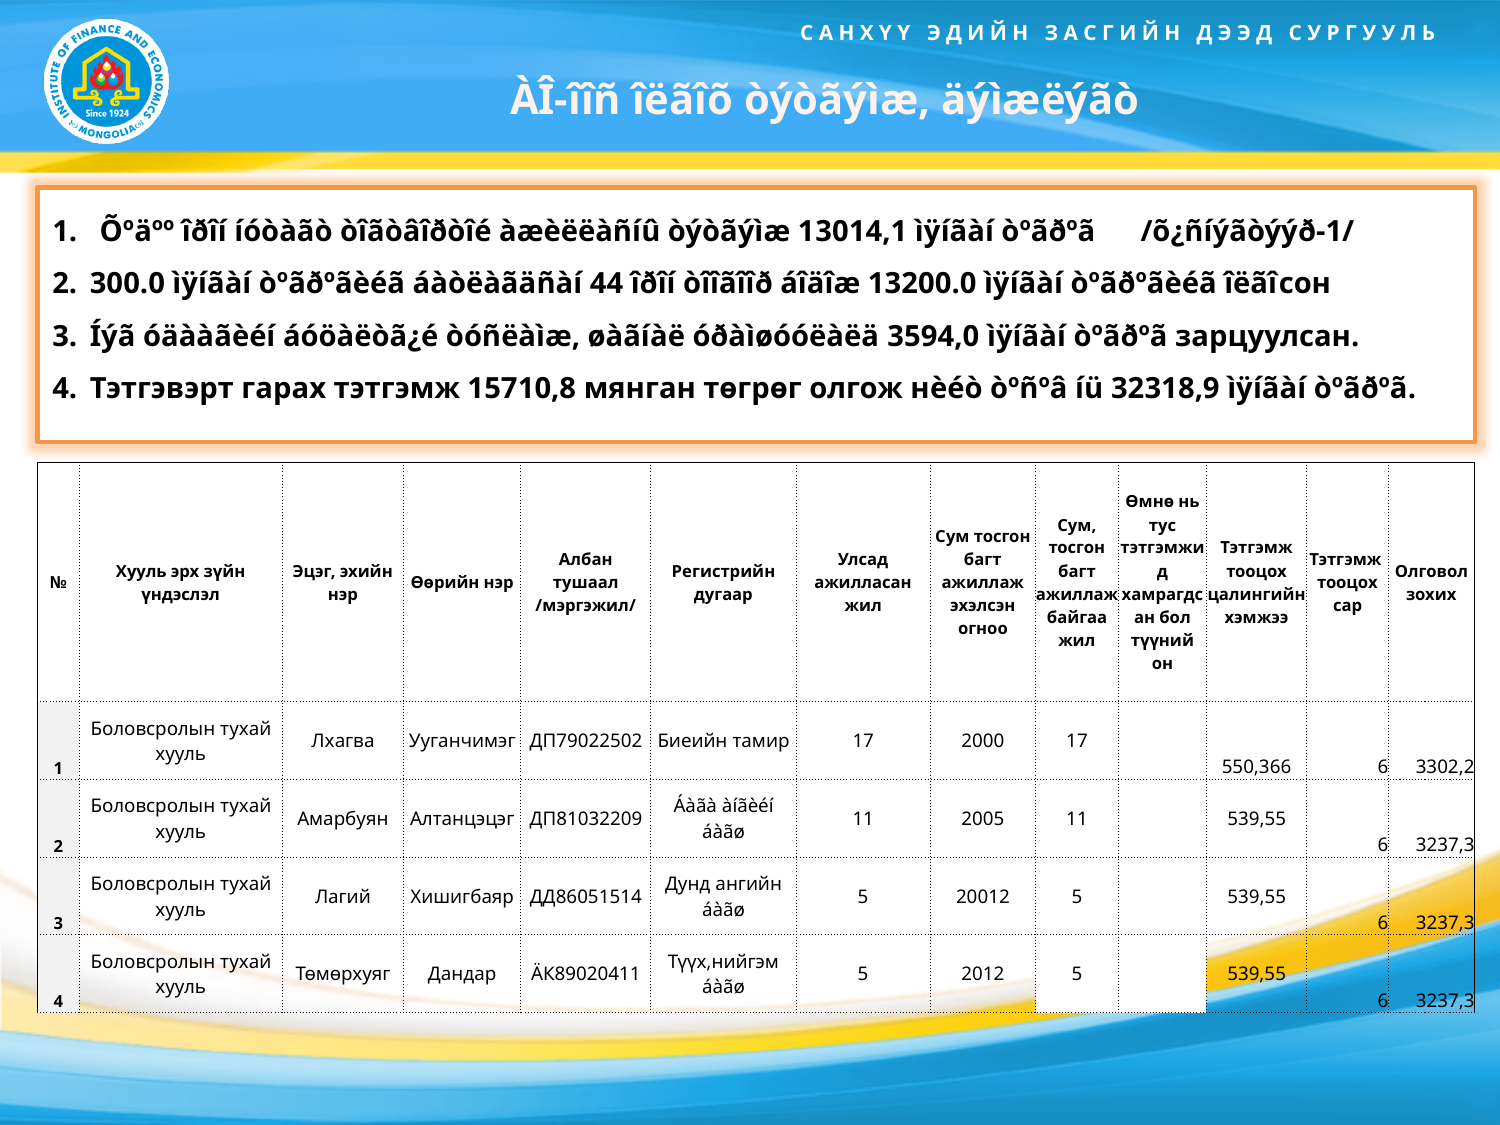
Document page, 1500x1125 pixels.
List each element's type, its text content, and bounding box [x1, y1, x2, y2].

table_cell ДД86051514 [521, 857, 651, 935]
table_cell 6 [1307, 702, 1388, 779]
table_cell ДП81032209 [521, 779, 651, 857]
table_cell 6 [1307, 857, 1388, 935]
table_header № [38, 463, 79, 702]
table_header Албан тушаал /мэргэжил/ [521, 463, 651, 702]
table_header Эцэг, эхийн нэр [282, 463, 404, 702]
table_cell 539,55 [1206, 857, 1307, 935]
table_cell 5 [1036, 857, 1119, 935]
table_header Тэтгэмж тооцох цалингийн хэмжээ [1206, 463, 1307, 702]
table_cell 3237,3 [1388, 857, 1474, 935]
table_cell ДП79022502 [521, 702, 651, 779]
title ÀÎ-îîñ îëãîõ òýòãýìæ, äýìæëýãò [149, 24, 1500, 171]
table_cell 5 [1036, 935, 1119, 1013]
table_cell Боловсролын тухай хууль [79, 702, 282, 779]
table_header Олговол зохих [1388, 463, 1474, 702]
table_cell 2 [38, 779, 79, 857]
table_cell Дунд ангийн áàãø [651, 857, 796, 935]
text_box 1. Õºäºº îðîí íóòàãò òîãòâîðòîé àæèëëàñíû òýòãýìæ 13014,1 ìÿíãàí òºãðºã /õ¿ñíýãòýýð-1/ 300.0 ìÿíãàí òºãðºãèéã áàòëàãäñàí 44 îðîí òîîãîîð áîäîæ 13200.0 ìÿíãàí òºãðºãèéã îëãîсон Íýã óäààãèéí áóöàëòã¿é òóñëàìæ, øàãíàë óðàìøóóëàëä 3594,0 ìÿíãàí òºãðºã зарцуулсан. Тэтгэвэрт гарах тэтгэмж 15710,8 мянган төгрөг олгож нèéò òºñºâ íü 32318,9 ìÿíãàí òºãðºã. [35, 185, 1477, 444]
table_cell 539,55 [1206, 779, 1307, 857]
table_cell Төмөрхуяг [282, 935, 404, 1013]
table_header Өмнө нь тус тэтгэмжид хамрагдсан бол түүний он [1119, 463, 1206, 702]
table_header Улсад ажилласан жил [796, 463, 930, 702]
table_cell 17 [796, 702, 930, 779]
table_header Регистрийн дугаар [651, 463, 796, 702]
table_cell 4 [38, 935, 79, 1013]
table_cell Боловсролын тухай хууль [79, 857, 282, 935]
table_cell Хишигбаяр [404, 857, 521, 935]
table_cell 550,366 [1206, 702, 1307, 779]
table_cell Биеийн тамир [651, 702, 796, 779]
table_cell Боловсролын тухай хууль [79, 779, 282, 857]
table_cell 2012 [930, 935, 1036, 1013]
picture [0, 0, 1500, 1125]
table_cell Амарбуян [282, 779, 404, 857]
table_cell 539,55 [1206, 935, 1307, 1013]
table_cell 5 [796, 935, 930, 1013]
table_cell Ууганчимэг [404, 702, 521, 779]
table_cell 5 [796, 857, 930, 935]
picture [91, 57, 123, 89]
table_cell Боловсролын тухай хууль [79, 935, 282, 1013]
table_cell 6 [1307, 935, 1388, 1013]
table_header Өөрийн нэр [404, 463, 521, 702]
table_cell Áàãà àíãèéí áàãø [651, 779, 796, 857]
table_cell 3302,2 [1388, 702, 1474, 779]
table_cell ÄК89020411 [521, 935, 651, 1013]
table_header Тэтгэмж тооцох сар [1307, 463, 1388, 702]
table_cell 6 [1307, 779, 1388, 857]
table_cell 11 [1036, 779, 1119, 857]
table_cell 17 [1036, 702, 1119, 779]
table_cell Түүх,нийгэм áàãø [651, 935, 796, 1013]
table_cell 1 [38, 702, 79, 779]
table_cell 3 [38, 857, 79, 935]
table_cell Дандар [404, 935, 521, 1013]
table_cell 20012 [930, 857, 1036, 935]
table_cell 3237,3 [1388, 779, 1474, 857]
table_cell Алтанцэцэг [404, 779, 521, 857]
table_header Сум, тосгон багт ажиллаж байгаа жил [1036, 463, 1119, 702]
table_cell [1119, 779, 1206, 857]
picture [73, 48, 139, 105]
table_cell Лхагва [282, 702, 404, 779]
table_cell [1119, 702, 1206, 779]
table_cell [1119, 857, 1206, 935]
table_cell 2000 [930, 702, 1036, 779]
table_header Хууль эрх зүйн үндэслэл [79, 463, 282, 702]
table_cell 3237,3 [1388, 935, 1474, 1013]
table_cell [1119, 935, 1206, 1013]
table_cell 11 [796, 779, 930, 857]
table_cell 2005 [930, 779, 1036, 857]
table_cell Лагий [282, 857, 404, 935]
table_header Сум тосгон багт ажиллаж эхэлсэн огноо [930, 463, 1036, 702]
